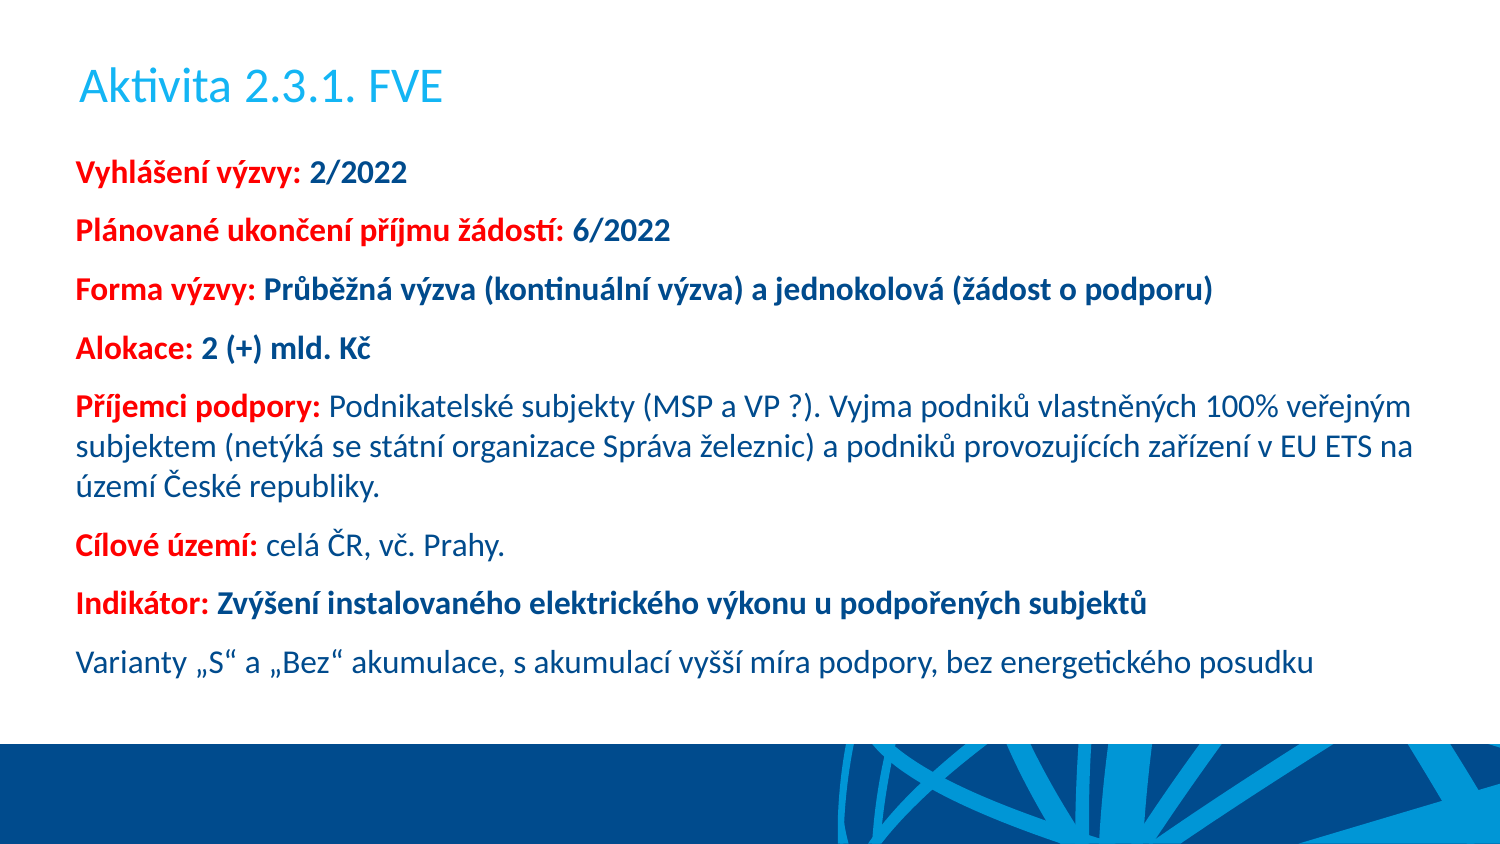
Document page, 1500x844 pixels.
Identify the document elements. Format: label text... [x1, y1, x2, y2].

list Vyhlášení výzvy: 2/2022 Plánované ukončení příjmu žádostí: 6/2022 Forma výzvy: Průběžná výzva (kontinuální výzva) a jednokolová (žádost o podporu) Alokace: 2 (+) mld. Kč Příjemci podpory: Podnikatelské subjekty (MSP a VP ?). Vyjma podniků vlastněných 100% veřejným subjektem (netýká se státní organizace Správa železnic) a podniků provozujících zařízení v EU ETS na území České republiky. Cílové území: celá ČR, vč. Prahy. Indikátor: Zvýšení instalovaného elektrického výkonu u podpořených subjektů Varianty „S“ a „Bez“ akumulace, s akumulací vyšší míra podpory, bez energetického posudku [43, 90, 1468, 700]
text_box Aktivita 2.3.1. FVE [79, 52, 1500, 114]
